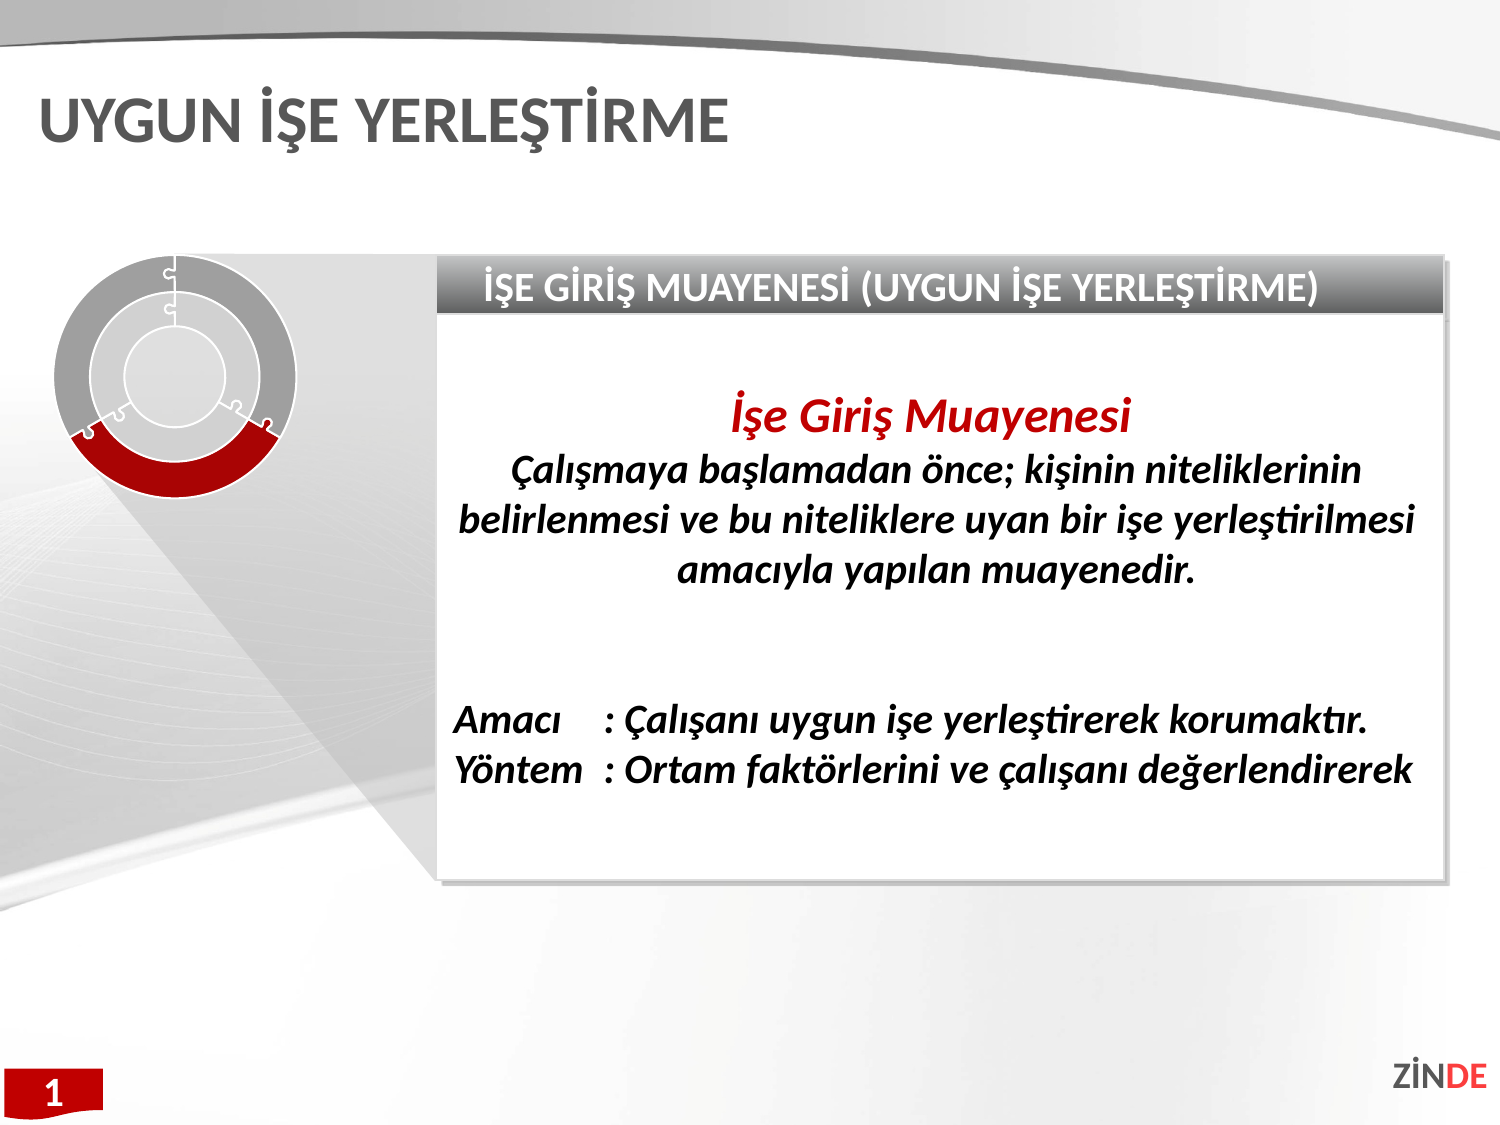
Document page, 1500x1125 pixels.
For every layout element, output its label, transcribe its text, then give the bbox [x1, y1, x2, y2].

text_box [125, 253, 436, 882]
picture [0, 0, 1500, 1125]
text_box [52, 254, 297, 499]
text_box İşe Giriş Muayenesi Çalışmaya başlamadan önce; kişinin niteliklerinin belirlenmesi ve bu niteliklere uyan bir işe yerleştirilmesi amacıyla yapılan muayenedir. Amacı : Çalışanı uygun işe yerleştirerek korumaktır. Yöntem : Ortam faktörlerini ve çalışanı değerlendirerek [435, 314, 1444, 881]
text_box İŞE GİRİŞ MUAYENESİ (UYGUN İŞE YERLEŞTİRME) [435, 255, 1444, 314]
text_box 1 [2, 1066, 105, 1122]
text_box UYGUN İŞE YERLEŞTİRME [38, 67, 1485, 174]
text_box ZİNDE [1388, 1050, 1488, 1125]
